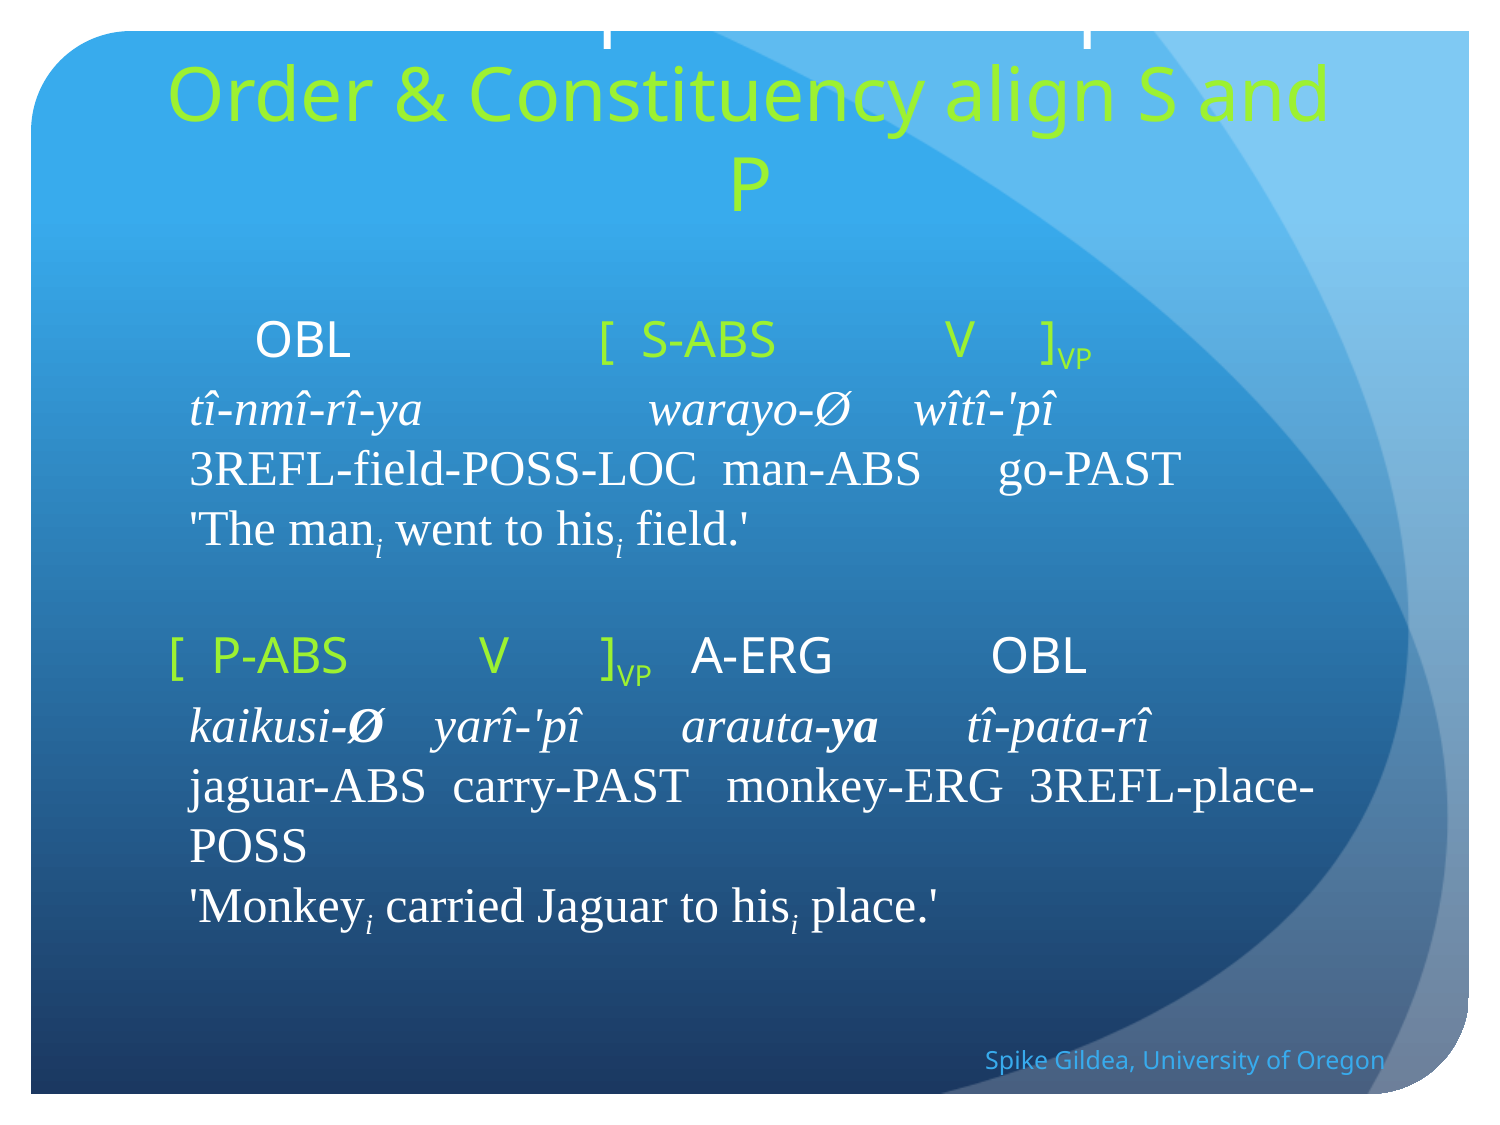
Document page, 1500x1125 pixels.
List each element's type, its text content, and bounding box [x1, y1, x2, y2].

title Makushi perfective Aspect Order & Constituency align S and P [127, 62, 1372, 234]
picture [24, 30, 1473, 1094]
footer Spike Gildea, University of Oregon [542, 1031, 1402, 1092]
list obl [ S-abs V ]VP tî-nmî-rî-ya warayo-Ø wîtî-'pî 3refl-field-poss-loc man-abs go-past 'The mani went to hisi field.' [ P-abs V ]VP A-erg obl kaikusi-Ø yarî-'pî arauta-ya tî-pata-rî jaguar-abs carry-past monkey-erg 3refl-place-poss 'Monkeyi carried Jaguar to hisi place.' [127, 299, 1372, 991]
